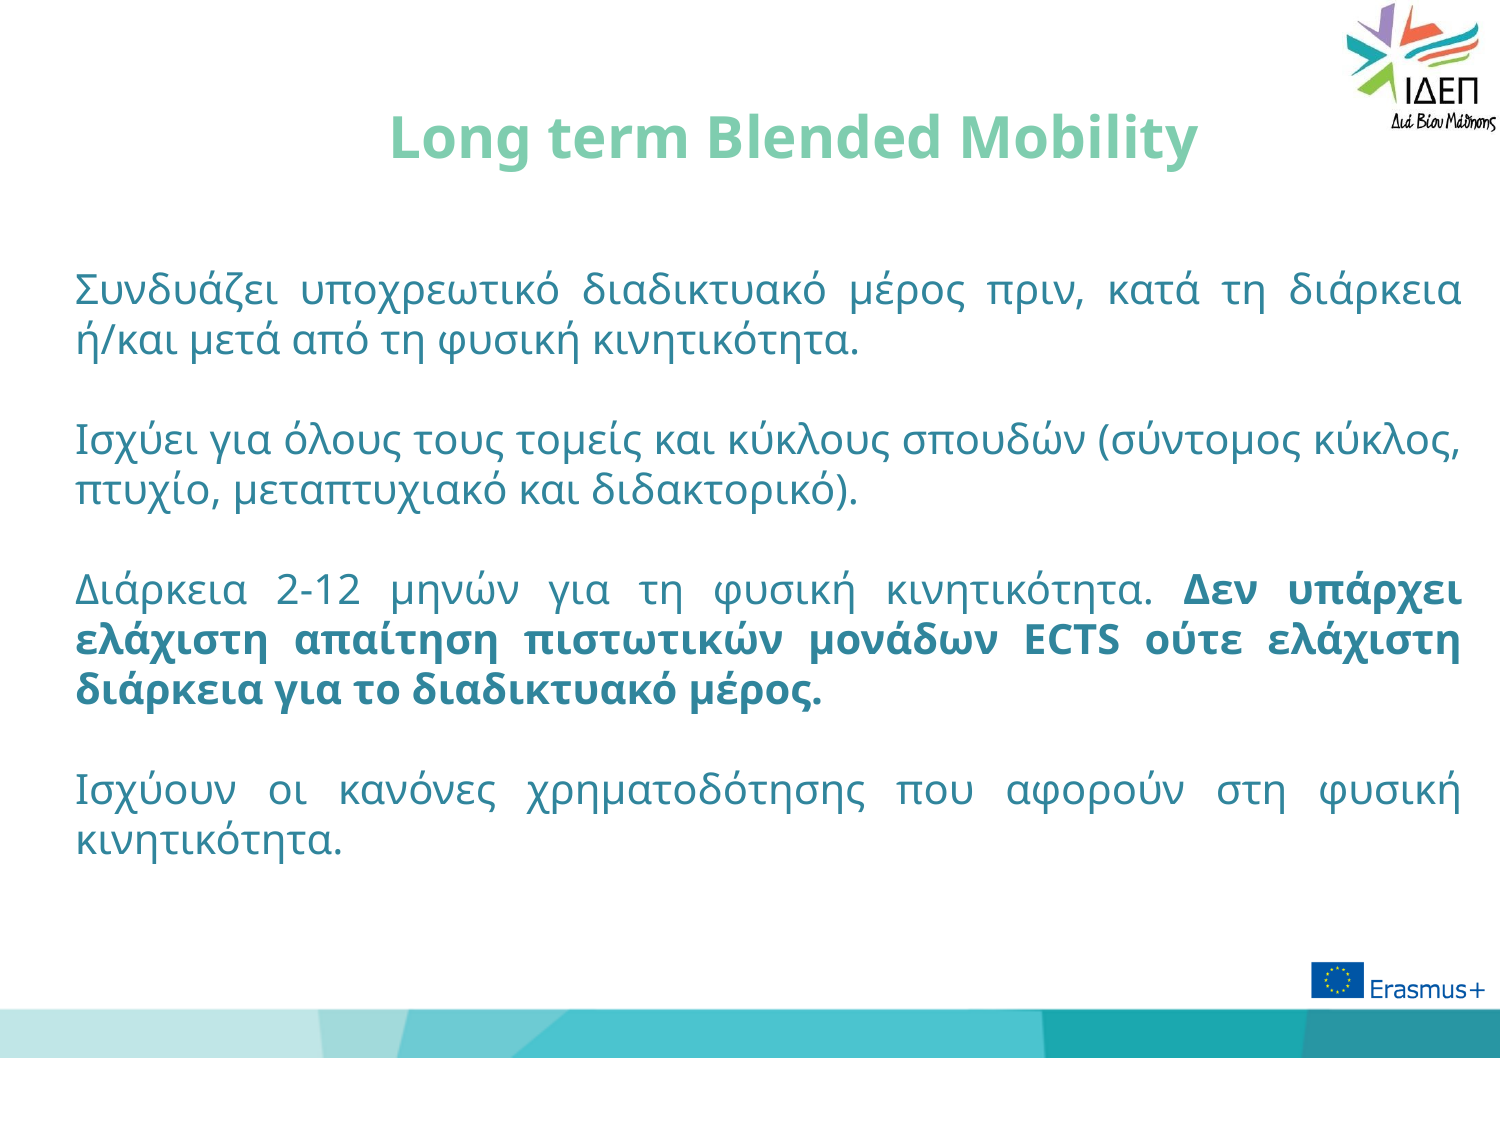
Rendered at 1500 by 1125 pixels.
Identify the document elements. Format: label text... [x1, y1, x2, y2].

list Συνδυάζει υποχρεωτικό διαδικτυακό μέρος πριν, κατά τη διάρκεια ή/και μετά από τη φυσική κινητικότητα. Ισχύει για όλους τους τομείς και κύκλους σπουδών (σύντομος κύκλος, πτυχίο, μεταπτυχιακό και διδακτορικό). Διάρκεια 2-12 μηνών για τη φυσική κινητικότητα. Δεν υπάρχει ελάχιστη απαίτηση πιστωτικών μονάδων ECTS ούτε ελάχιστη διάρκεια για το διαδικτυακό μέρος. Ισχύουν οι κανόνες χρηματοδότησης που αφορούν στη φυσική κινητικότητα. [75, 262, 1463, 869]
picture [1311, 961, 1485, 999]
picture [0, 1008, 1500, 1058]
title Long term Blended Mobility [201, 99, 1401, 171]
picture [1342, 0, 1500, 135]
